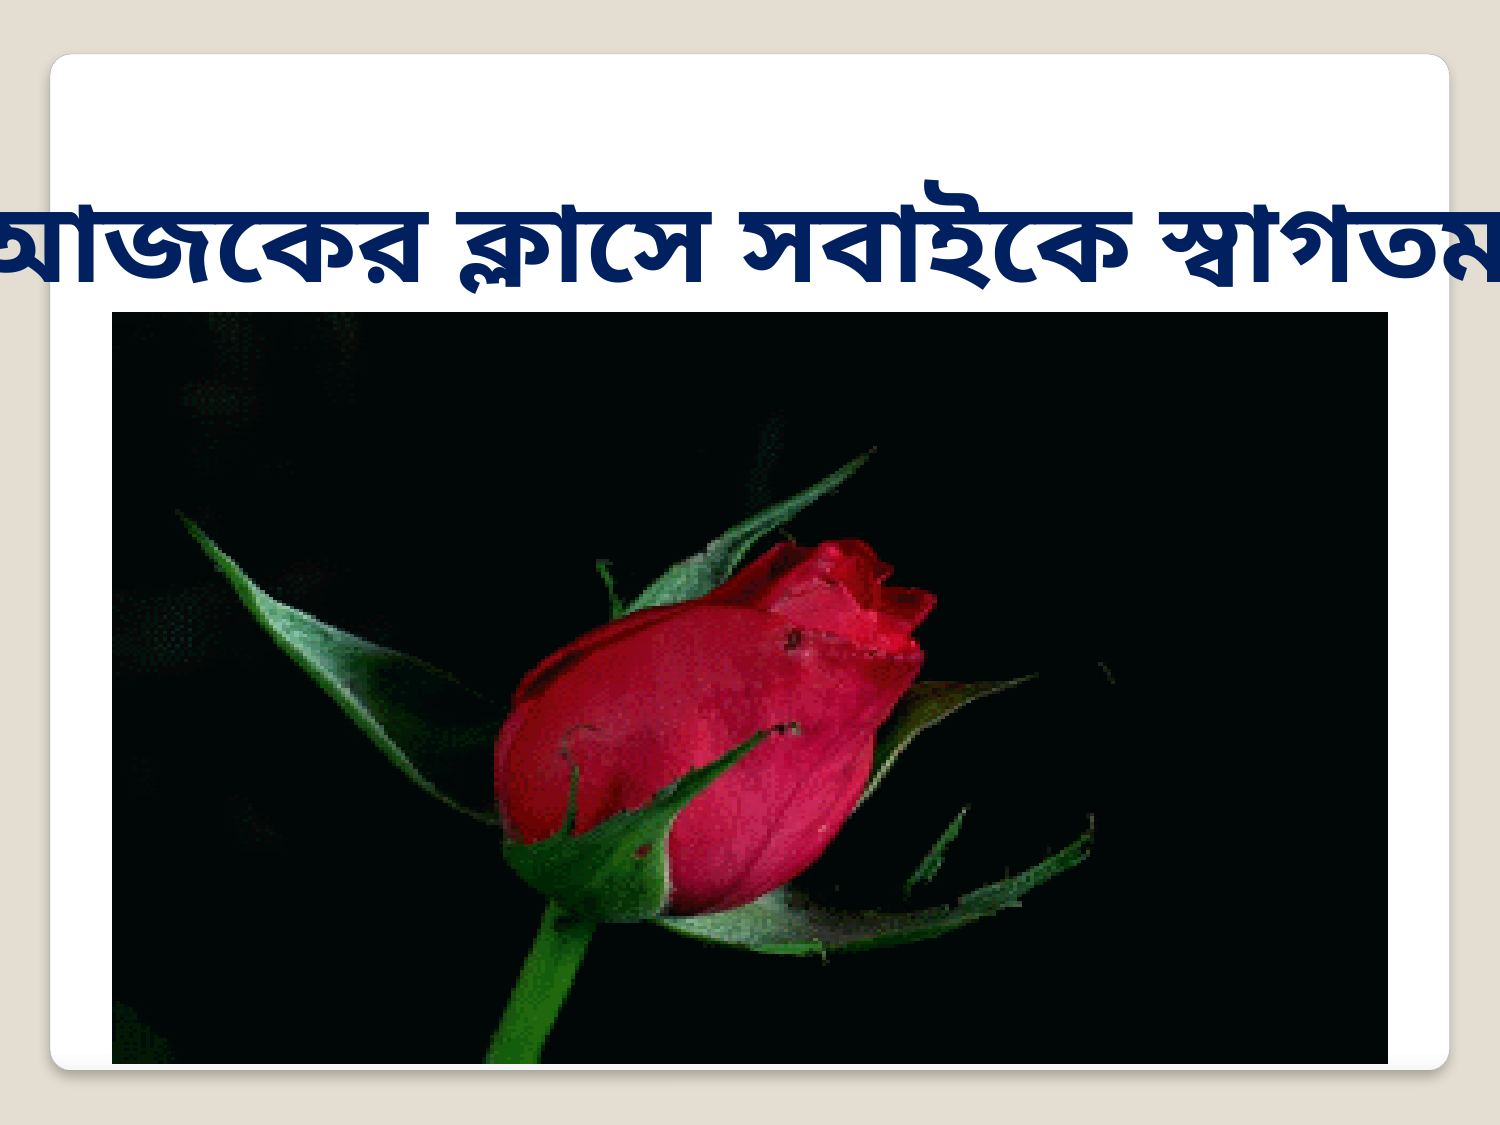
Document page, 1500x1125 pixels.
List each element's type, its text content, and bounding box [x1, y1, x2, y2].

text_box আজকের ক্লাসে সবাইকে স্বাগতম [0, 162, 1500, 313]
picture [112, 312, 1388, 1065]
